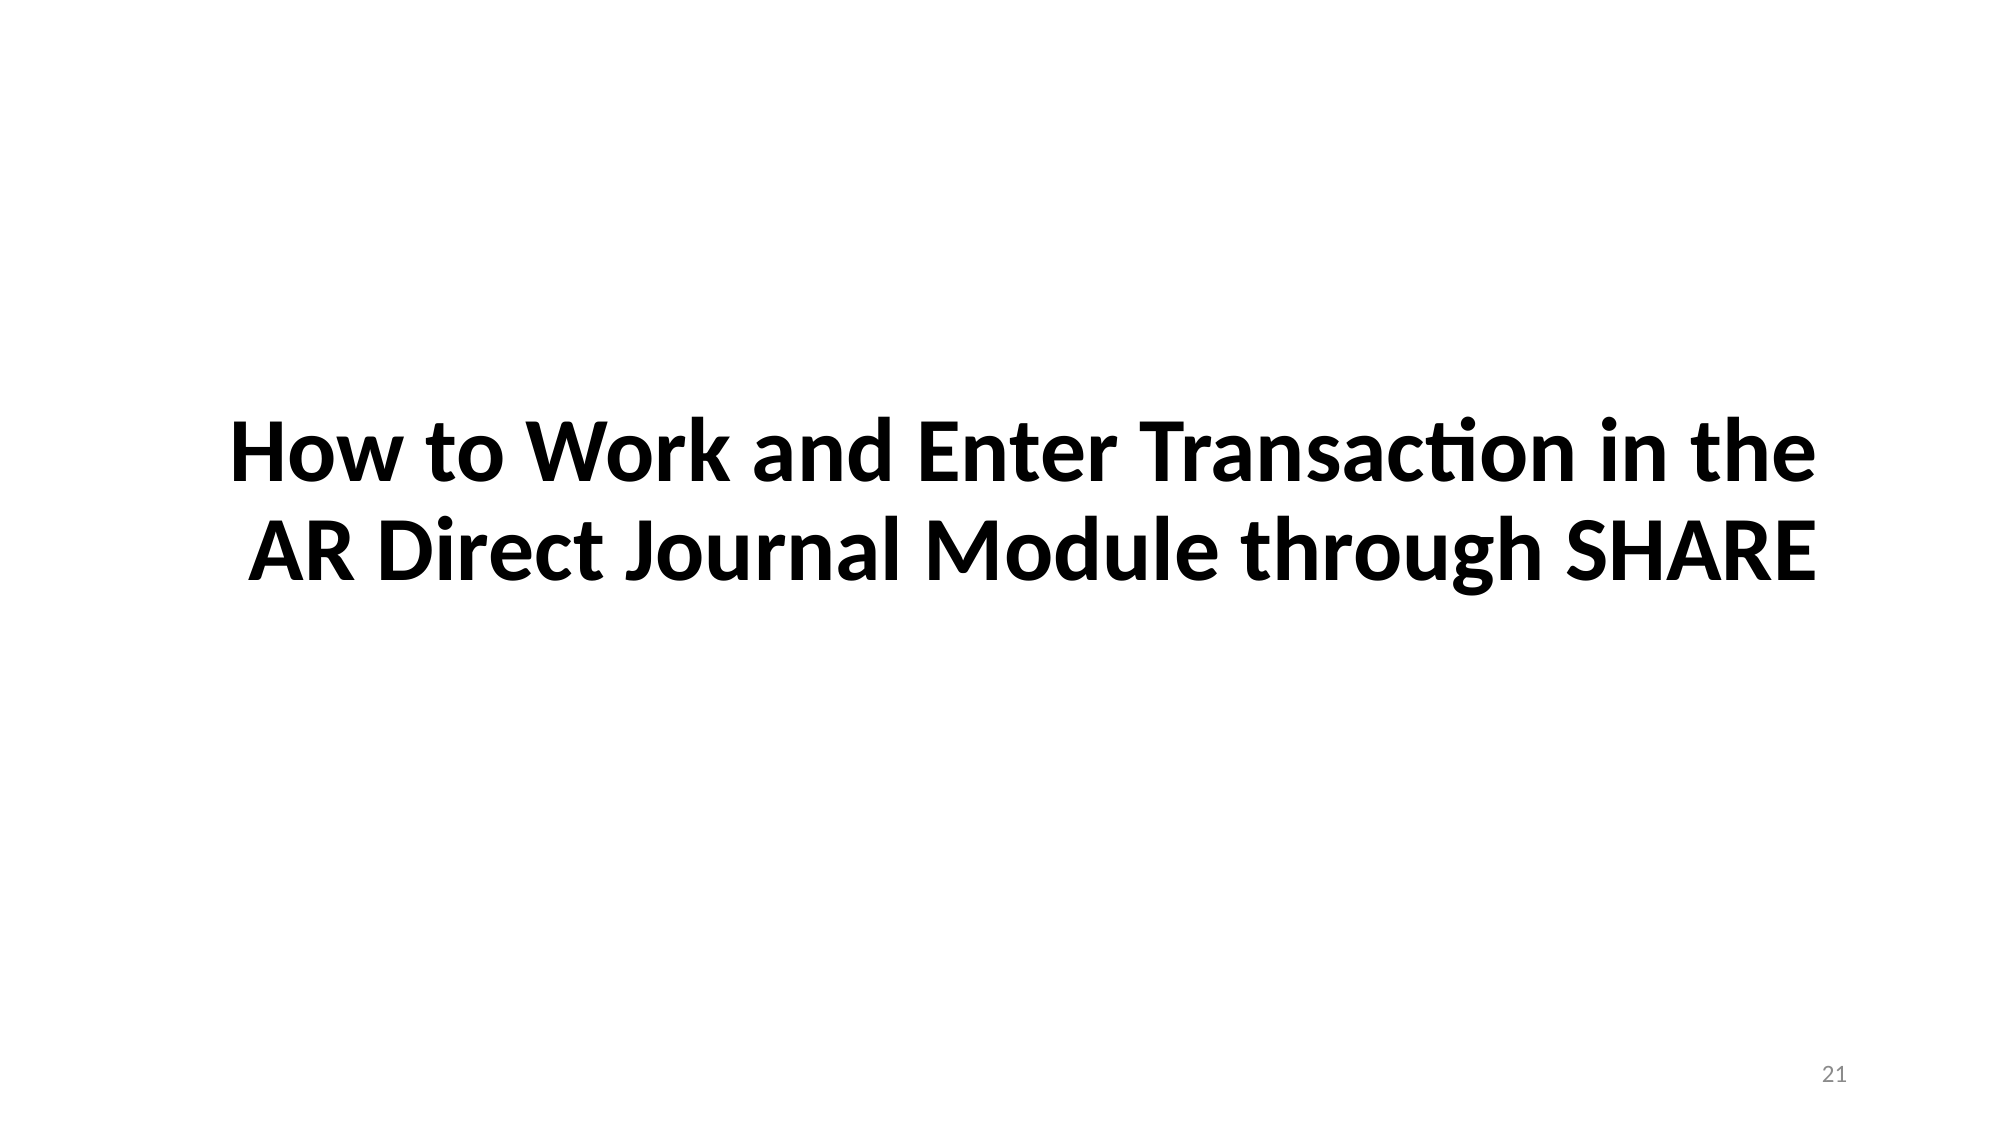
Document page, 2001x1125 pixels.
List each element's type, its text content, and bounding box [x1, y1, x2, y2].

title How to Work and Enter Transaction in the AR Direct Journal Module through SHARE [171, 392, 1897, 611]
slide_number 21 [1412, 1042, 1863, 1103]
